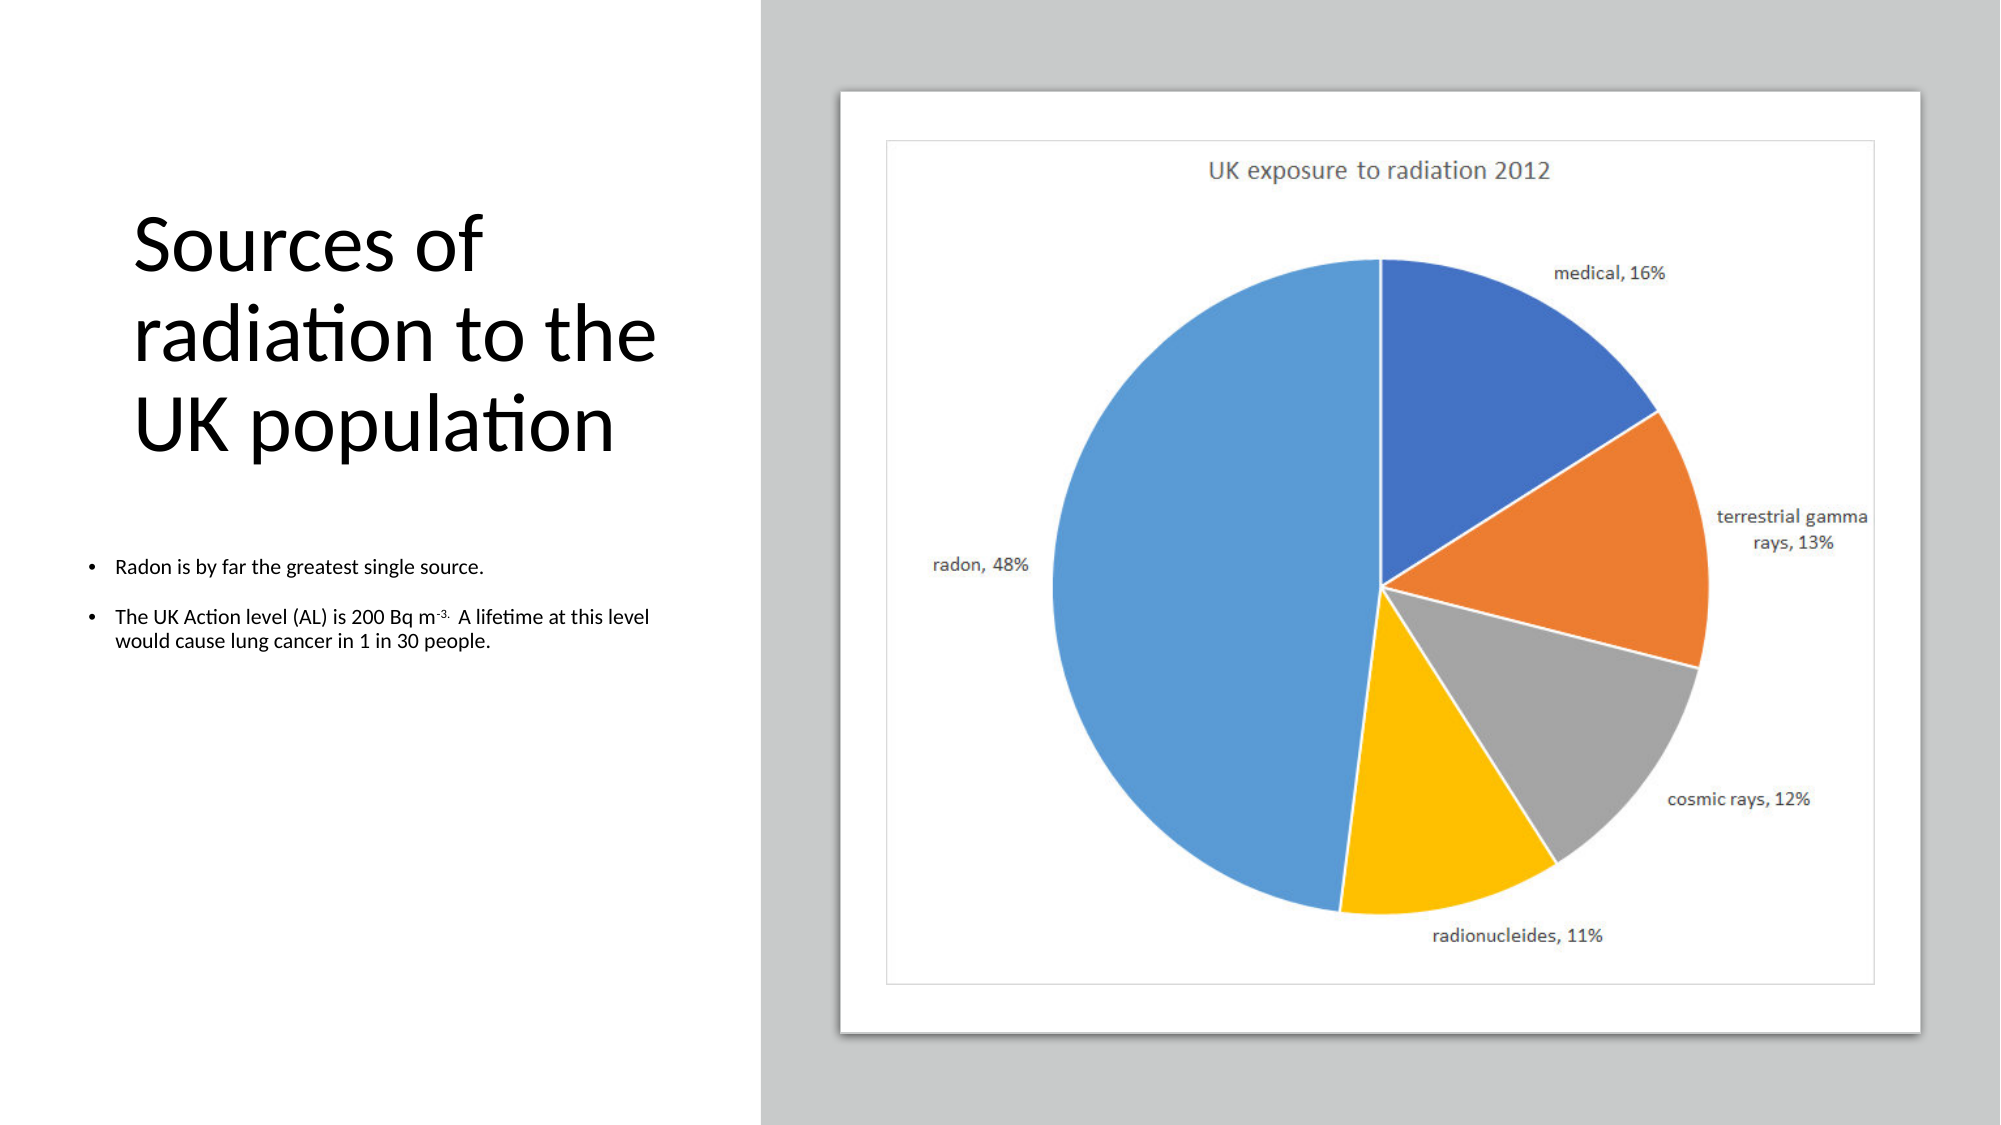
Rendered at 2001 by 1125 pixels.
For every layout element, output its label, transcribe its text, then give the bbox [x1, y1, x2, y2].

text_box Radon is by far the greatest single source. The UK Action level (AL) is 200 Bq m-3. A lifetime at this level would cause lung cancer in 1 in 30 people. [73, 548, 682, 672]
text_box [760, 0, 2000, 1125]
picture [886, 140, 1875, 985]
text_box Sources of radiation to the UK population [118, 201, 727, 468]
text_box [839, 90, 1922, 1034]
